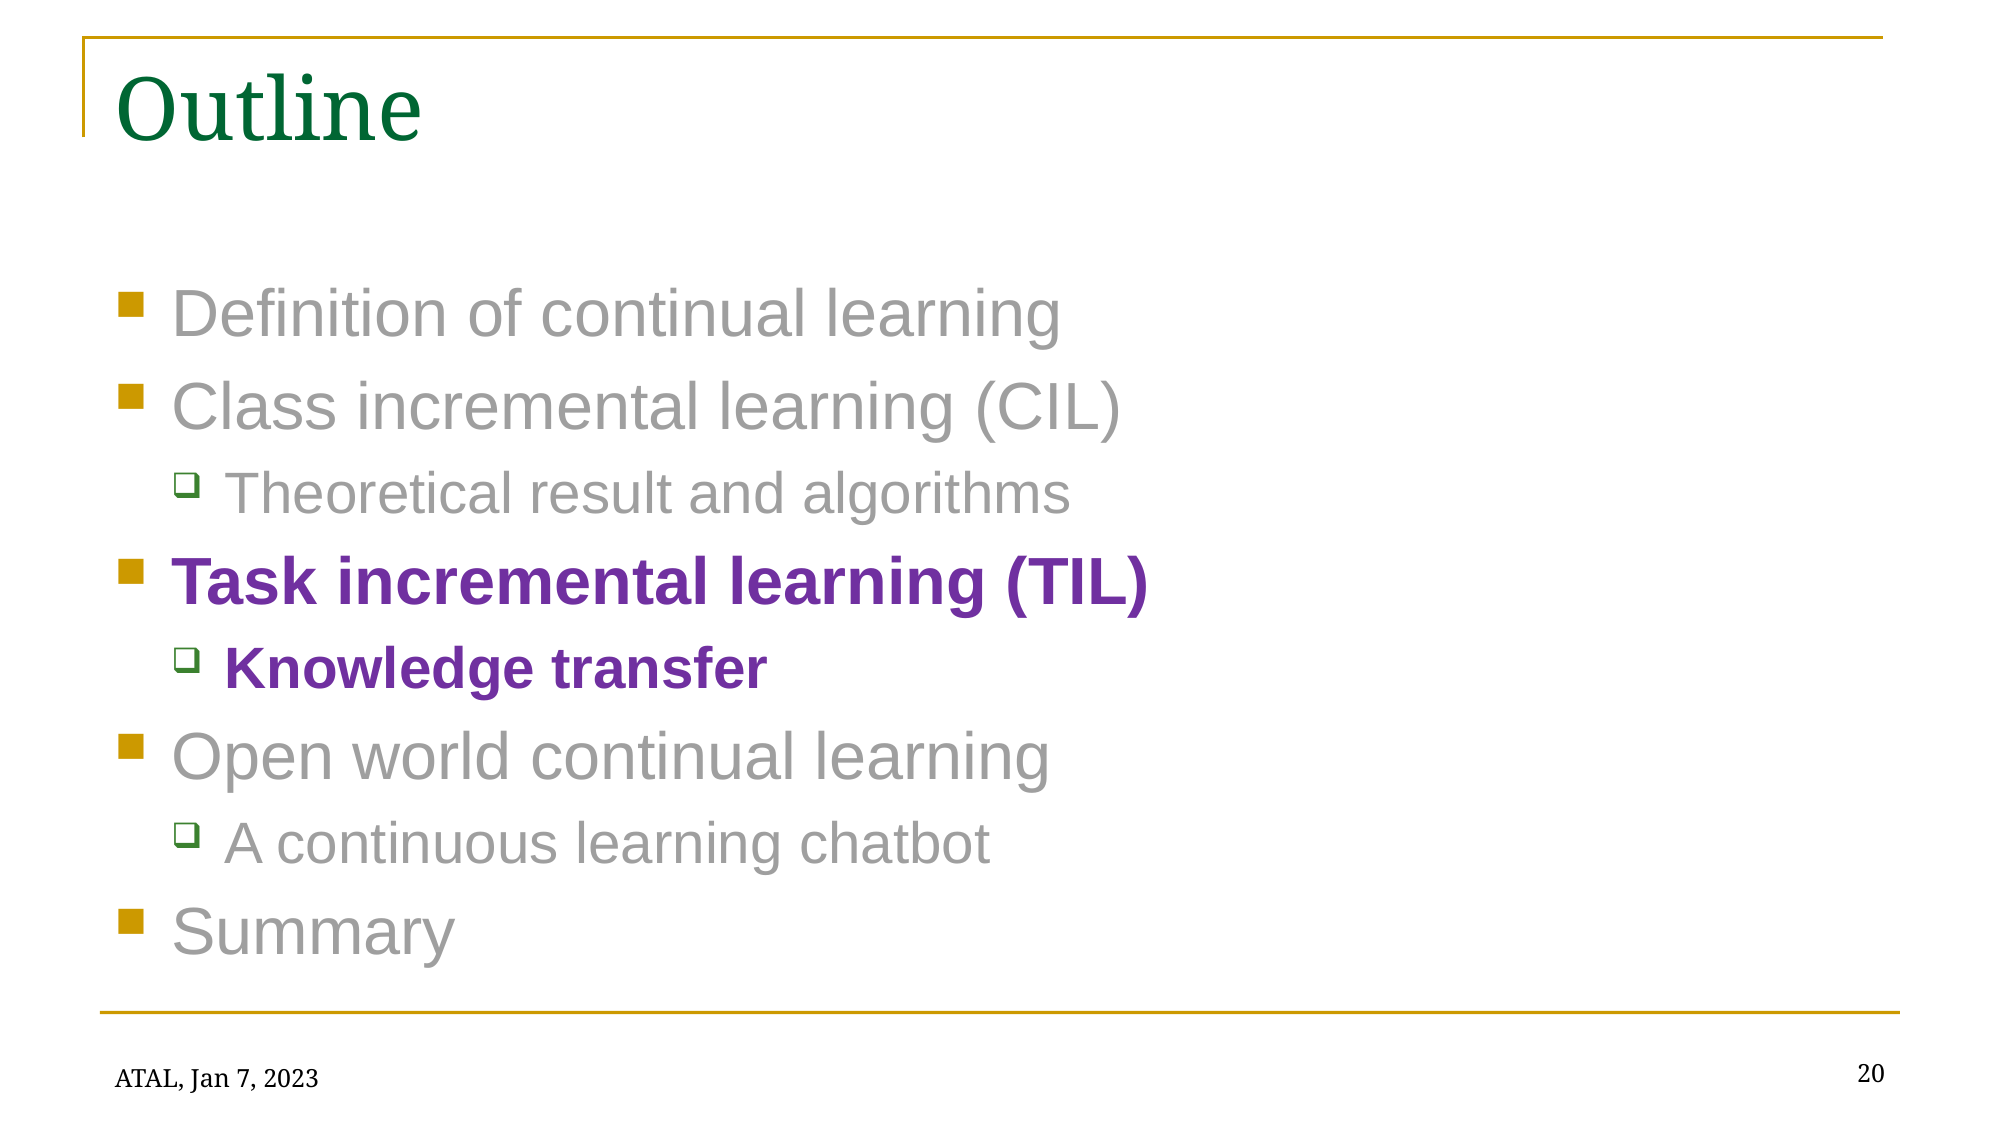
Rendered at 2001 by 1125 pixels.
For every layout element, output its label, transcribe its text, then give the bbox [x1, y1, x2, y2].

slide_number 20 [1433, 1023, 1901, 1100]
list Definition of continual learning Class incremental learning (CIL) Theoretical result and algorithms Task incremental learning (TIL) Knowledge transfer Open world continual learning A continuous learning chatbot Summary [99, 262, 1900, 1006]
title Outline [99, 45, 1900, 233]
footer ATAL, Jan 7, 2023 [99, 1024, 1317, 1101]
